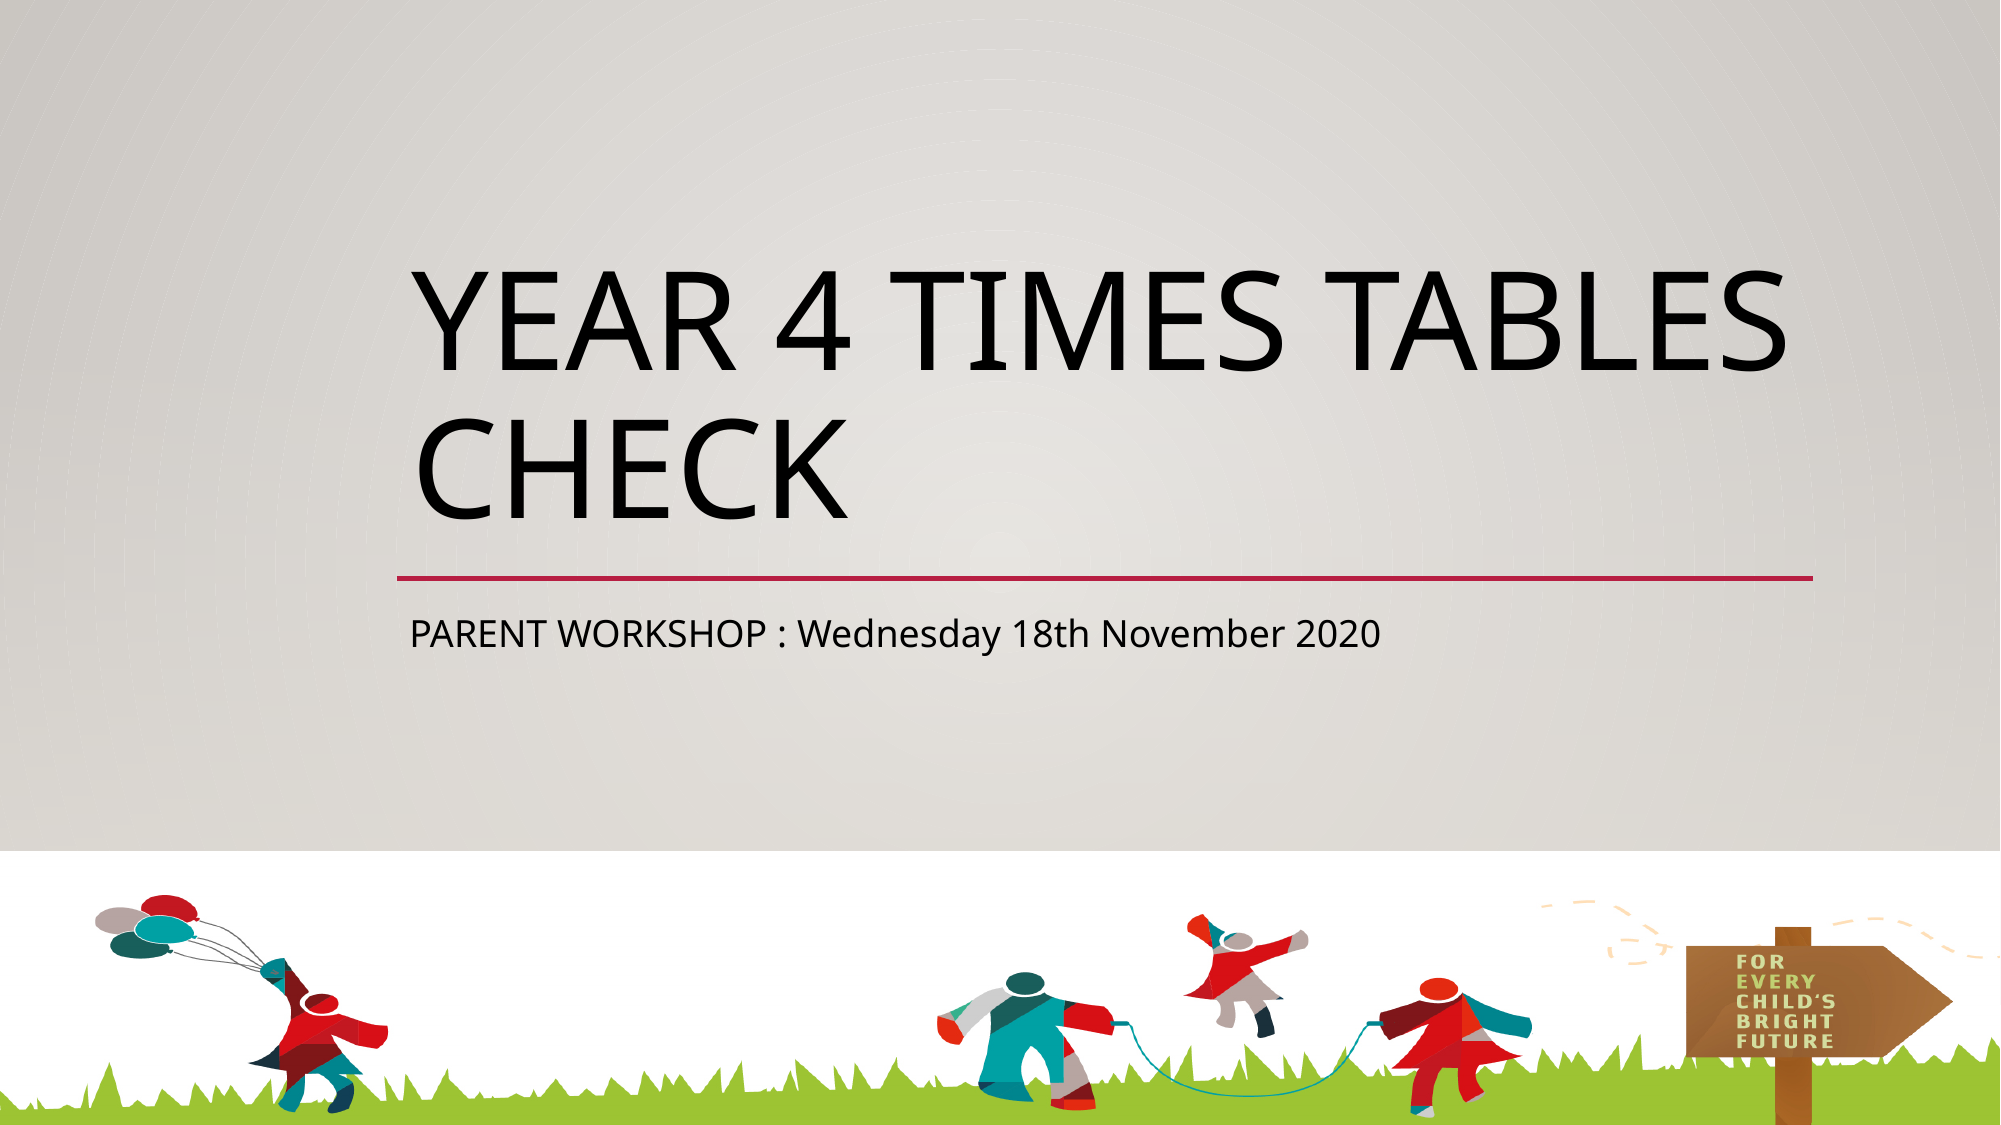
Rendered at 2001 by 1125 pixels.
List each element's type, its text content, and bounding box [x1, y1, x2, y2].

title Year 4 Times Tables Check [396, 131, 1814, 549]
picture [0, 850, 2000, 1125]
subtitle Parent Workshop : Wednesday 18th November 2020 [394, 586, 1812, 747]
